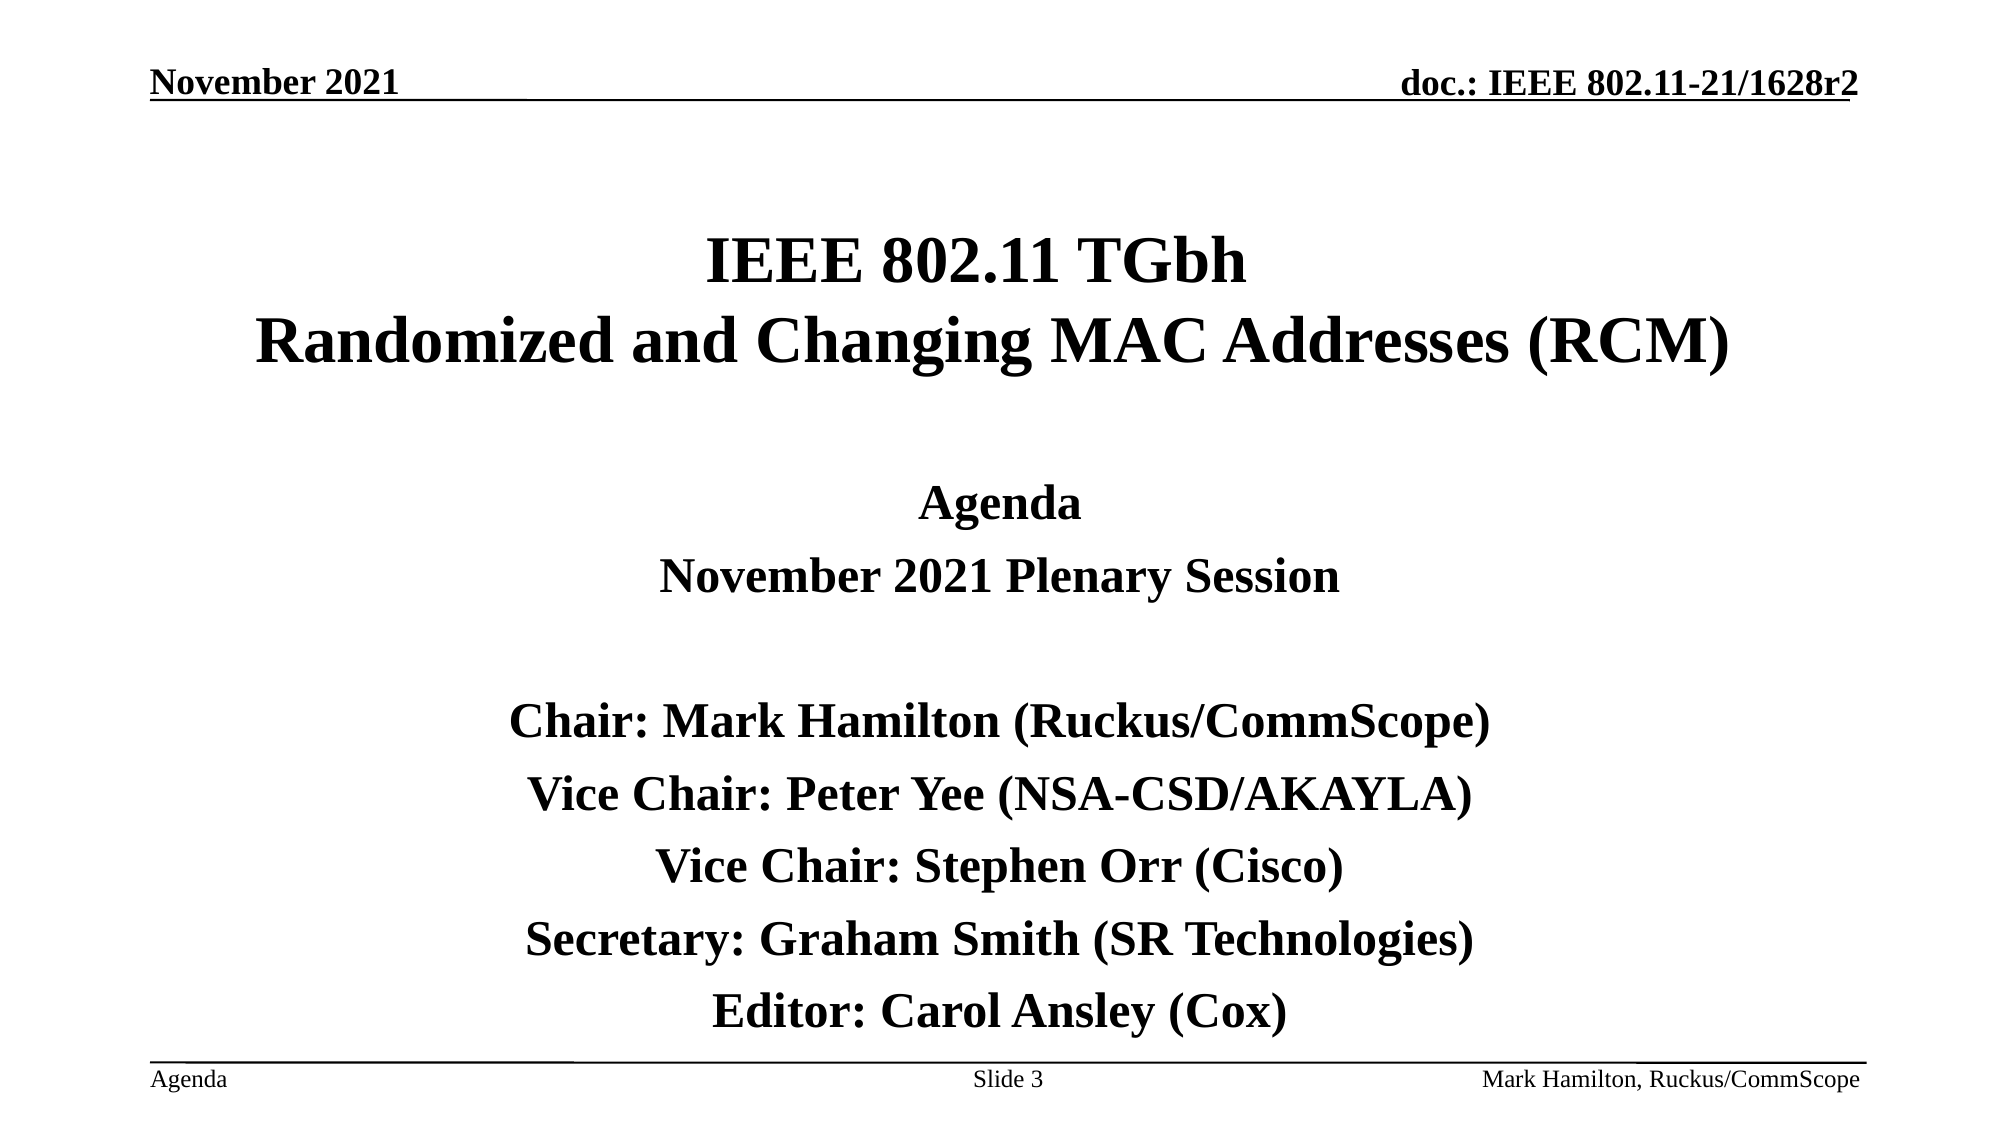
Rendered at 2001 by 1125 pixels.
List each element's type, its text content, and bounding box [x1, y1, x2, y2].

title IEEE 802.11 TGbh Randomized and Changing MAC Addresses (RCM) [112, 174, 1876, 417]
subtitle Agenda November 2021 Plenary Session Chair: Mark Hamilton (Ruckus/CommScope) Vice Chair: Peter Yee (NSA-CSD/AKAYLA) Vice Chair: Stephen Orr (Cisco) Secretary: Graham Smith (SR Technologies) Editor: Carol Ansley (Cox) [299, 462, 1701, 751]
slide_number Slide 3 [950, 1061, 1067, 1123]
